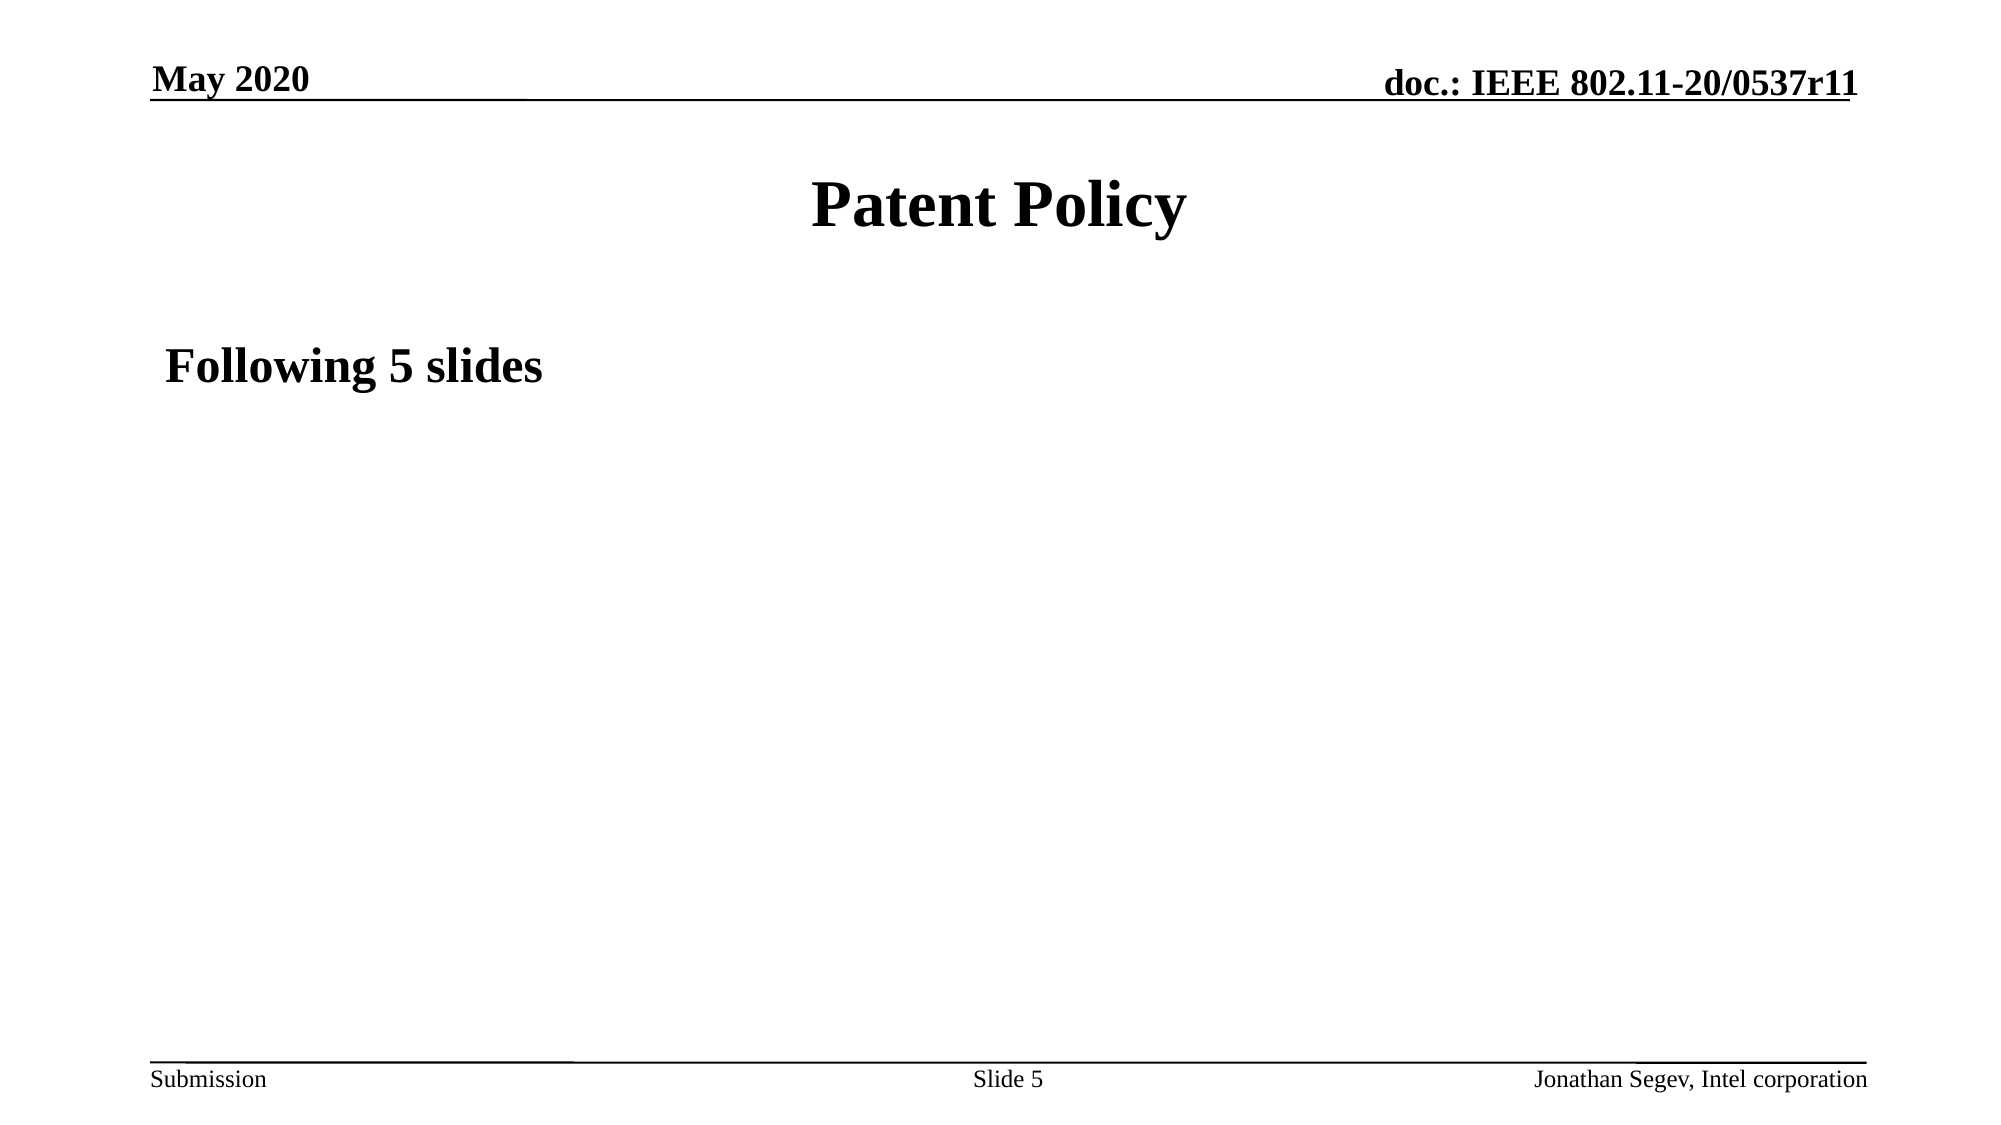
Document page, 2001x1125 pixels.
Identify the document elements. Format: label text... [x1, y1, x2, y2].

footer Jonathan Segev, Intel corporation [1171, 1061, 1869, 1093]
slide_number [152, 54, 563, 100]
slide_number Slide 5 [950, 1061, 1067, 1123]
list Following 5 slides [149, 324, 1850, 1000]
title Patent Policy [149, 112, 1850, 288]
